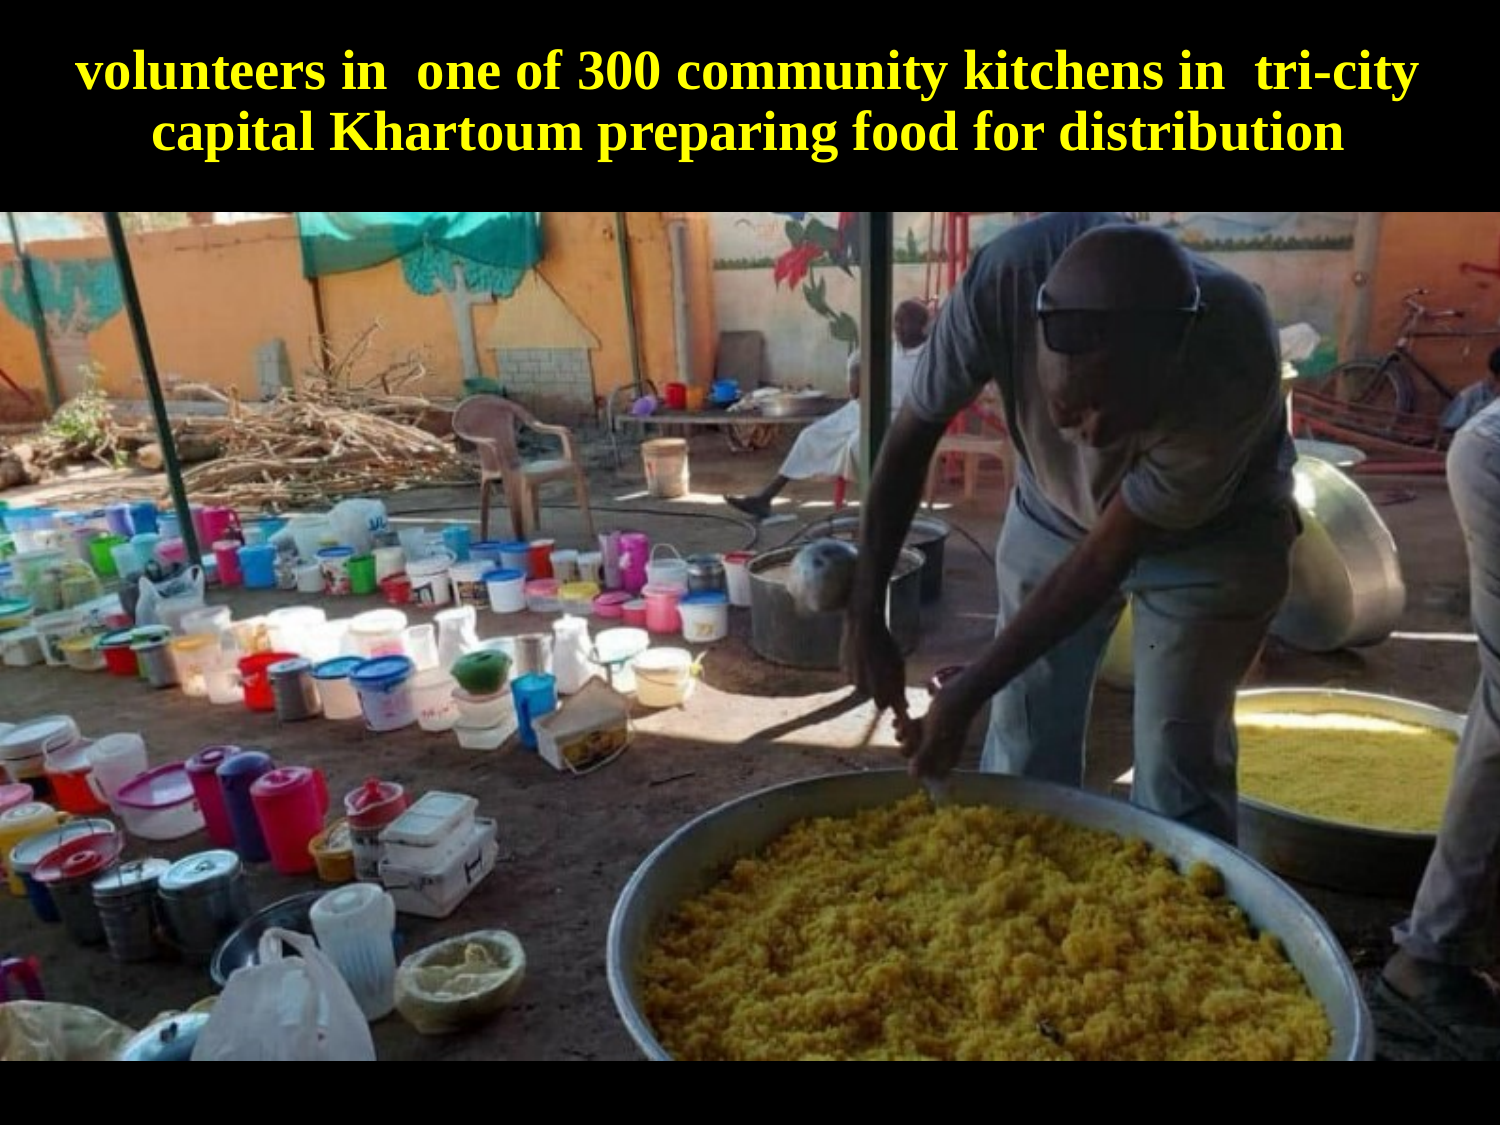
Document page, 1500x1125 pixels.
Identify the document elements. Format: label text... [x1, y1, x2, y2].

title volunteers in one of 300 community kitchens in tri-city capital Khartoum preparing food for distribution [24, 32, 1473, 171]
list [0, 212, 1500, 1061]
